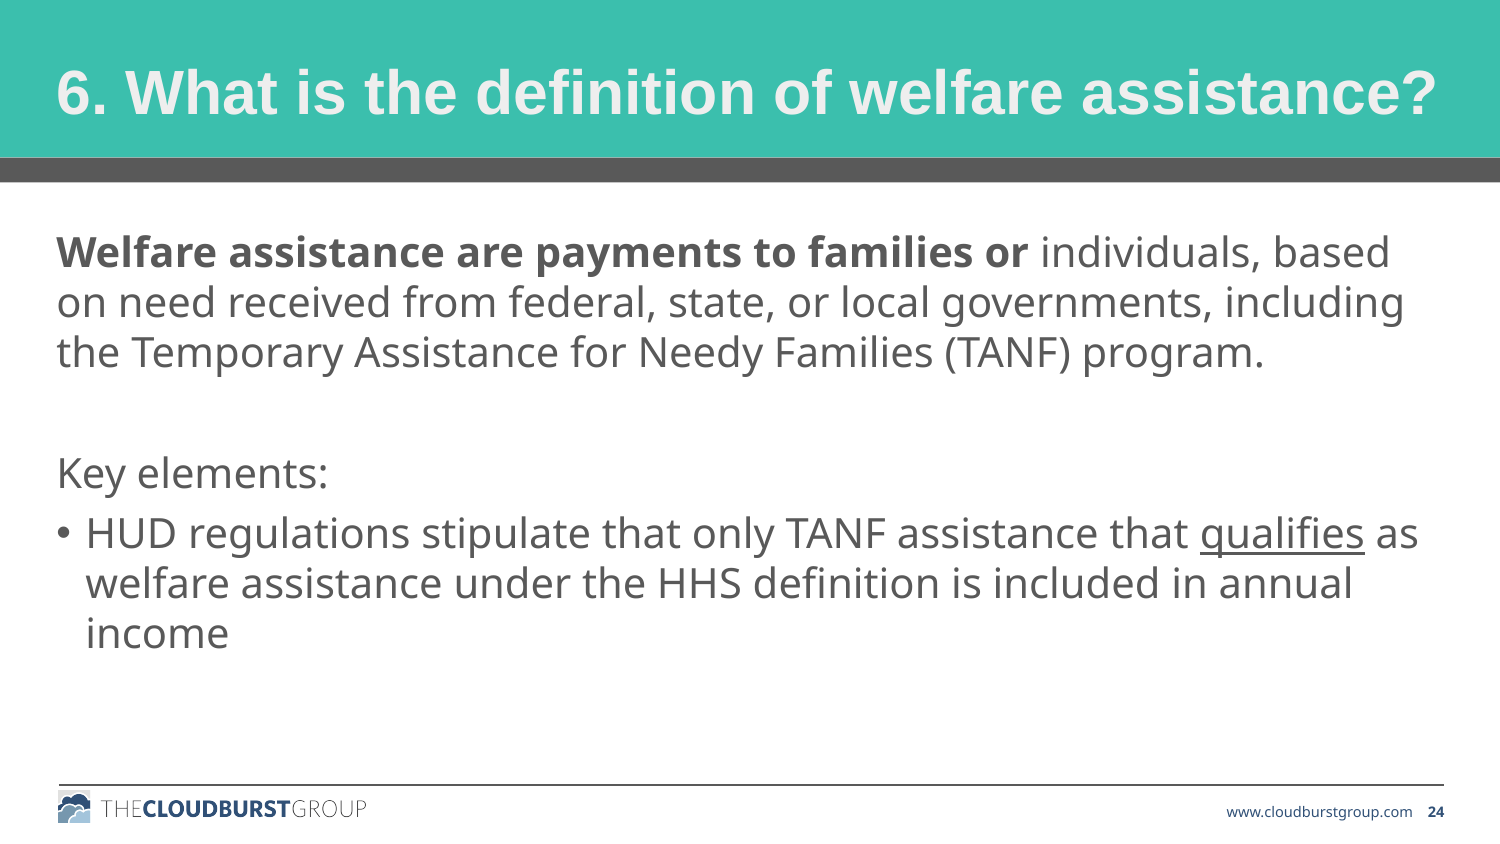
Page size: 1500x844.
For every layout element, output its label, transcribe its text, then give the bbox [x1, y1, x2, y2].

picture [58, 790, 366, 823]
list 6. What is the definition of welfare assistance? [45, 0, 1465, 158]
list Welfare assistance are payments to families or individuals, based on need received from federal, state, or local governments, including the Temporary Assistance for Needy Families (TANF) program. Key elements: HUD regulations stipulate that only TANF assistance that qualifies as welfare assistance under the HHS definition is included in annual income [44, 220, 1445, 686]
